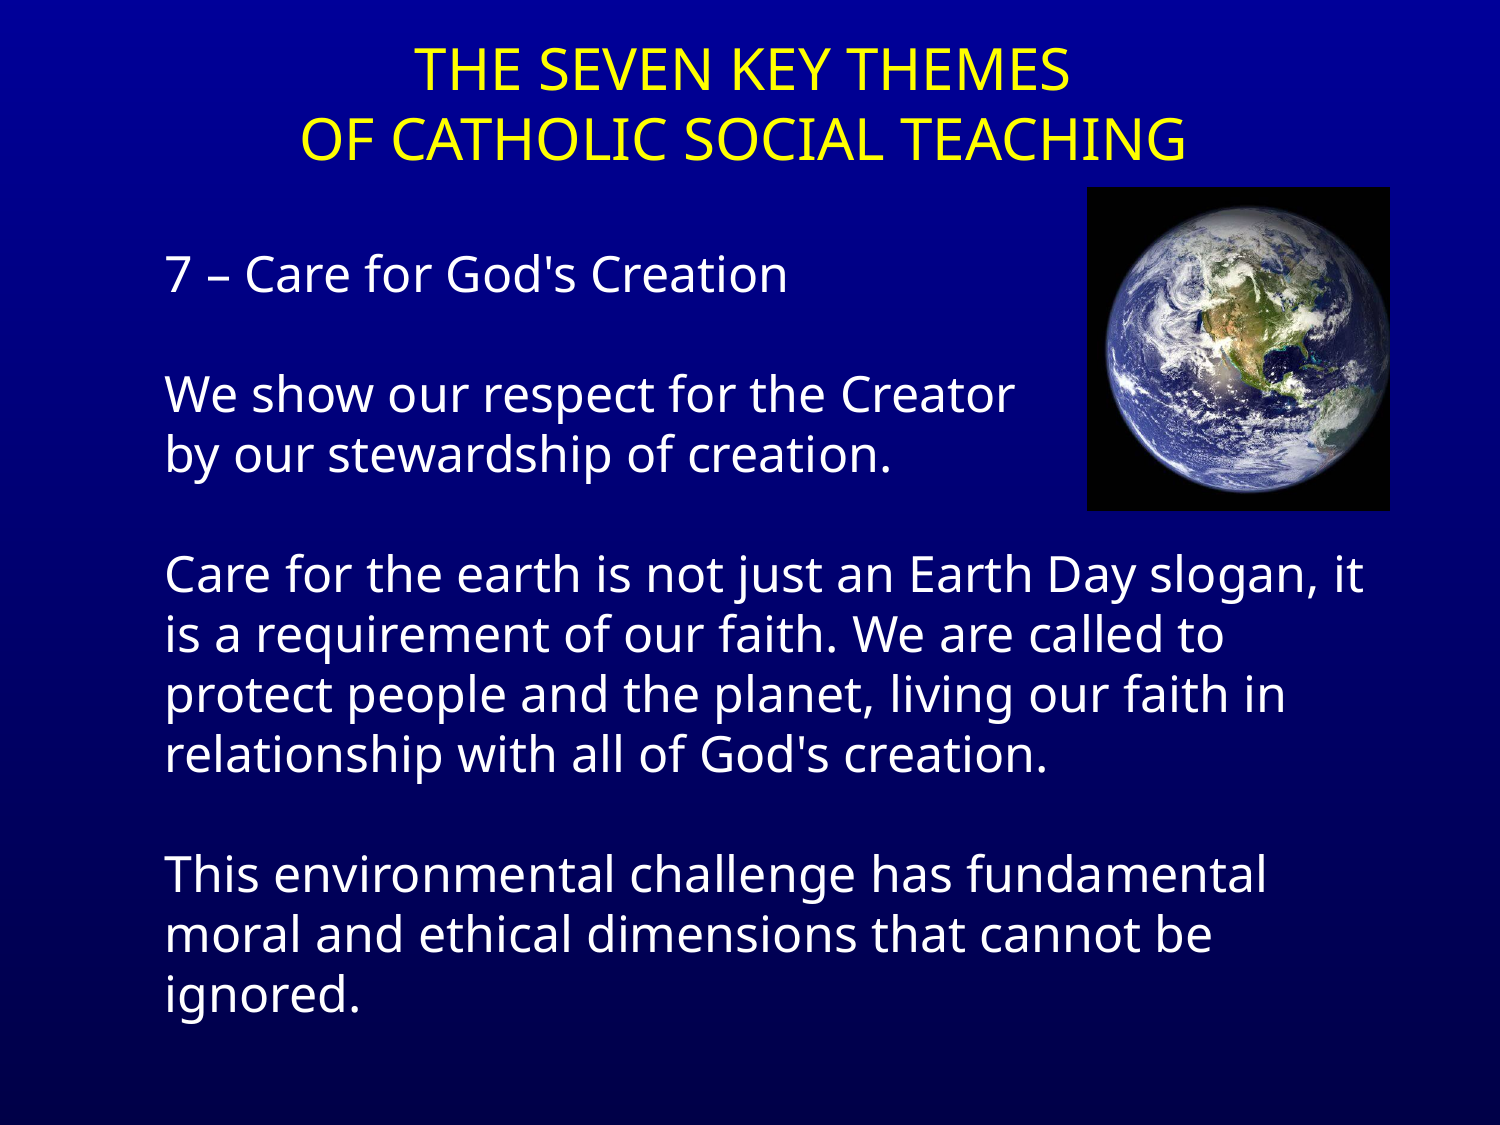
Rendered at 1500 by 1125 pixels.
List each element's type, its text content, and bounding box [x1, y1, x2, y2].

picture [1087, 187, 1391, 512]
text_box THE SEVEN KEY THEMES OF CATHOLIC SOCIAL TEACHING 7 – Care for God's Creation We show our respect for the Creator by our stewardship of creation. Care for the earth is not just an Earth Day slogan, it is a requirement of our faith. We are called to protect people and the planet, living our faith in relationship with all of God's creation. This environmental challenge has fundamental moral and ethical dimensions that cannot be ignored. [74, 24, 1413, 1030]
